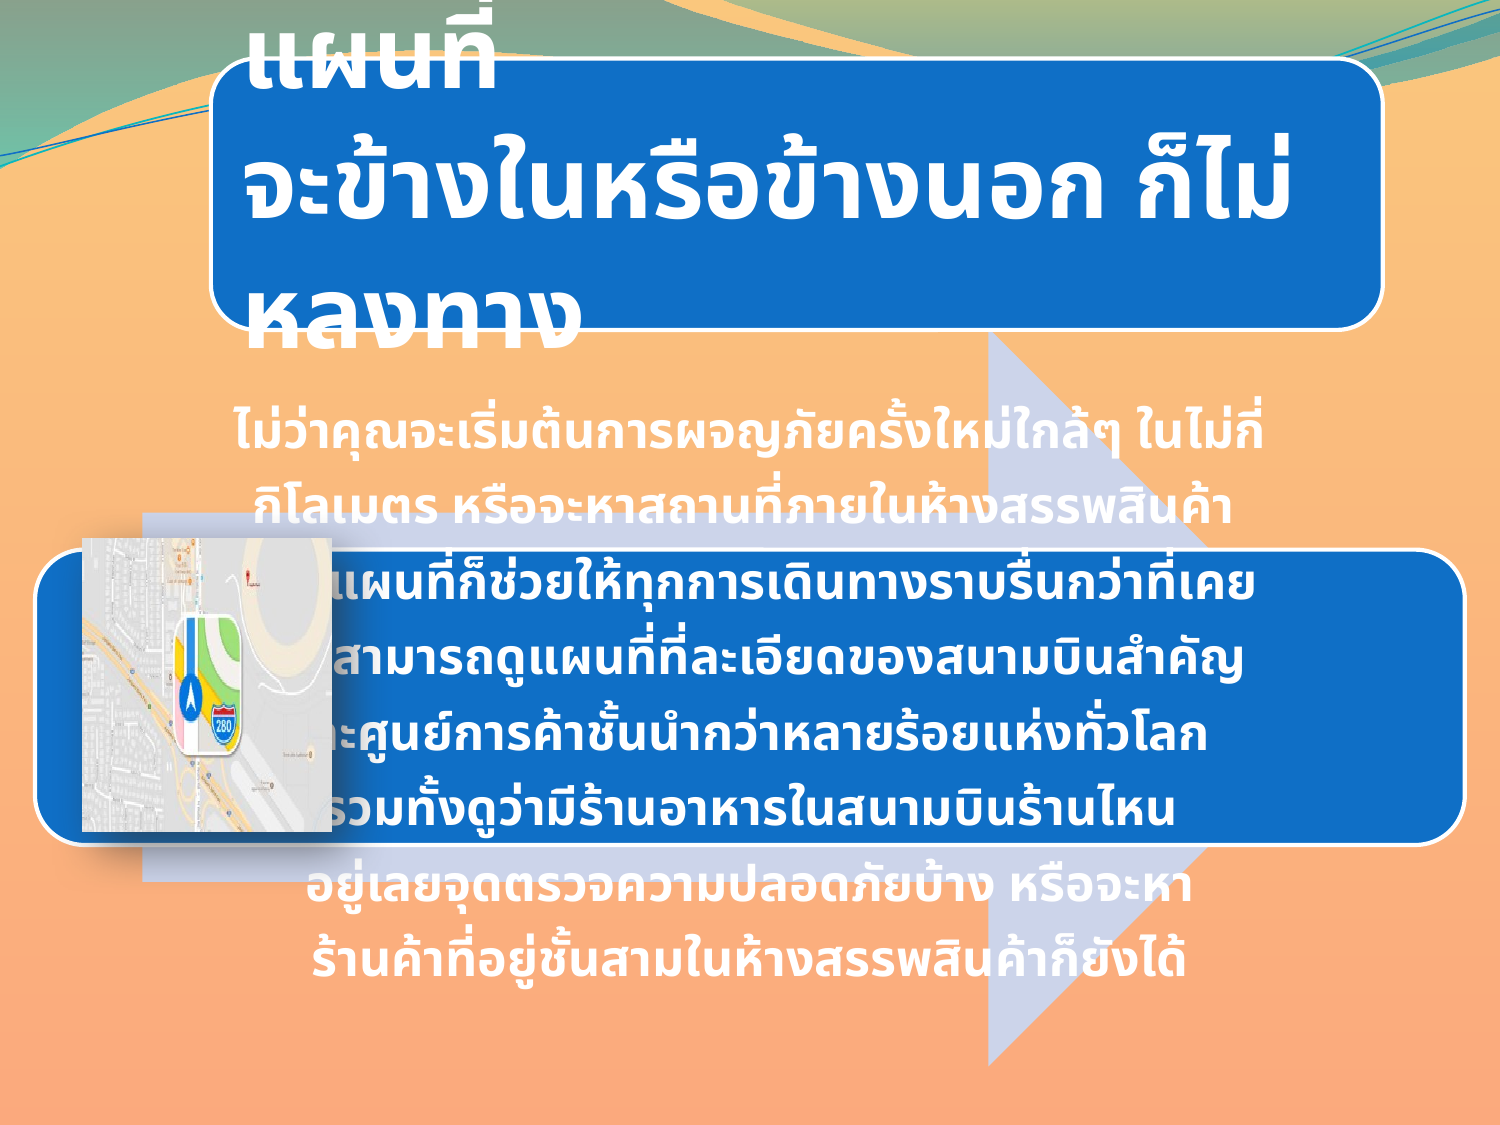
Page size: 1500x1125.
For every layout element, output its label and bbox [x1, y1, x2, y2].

text_box [34, 327, 1466, 1067]
text_box [210, 58, 1383, 331]
picture [81, 538, 333, 833]
